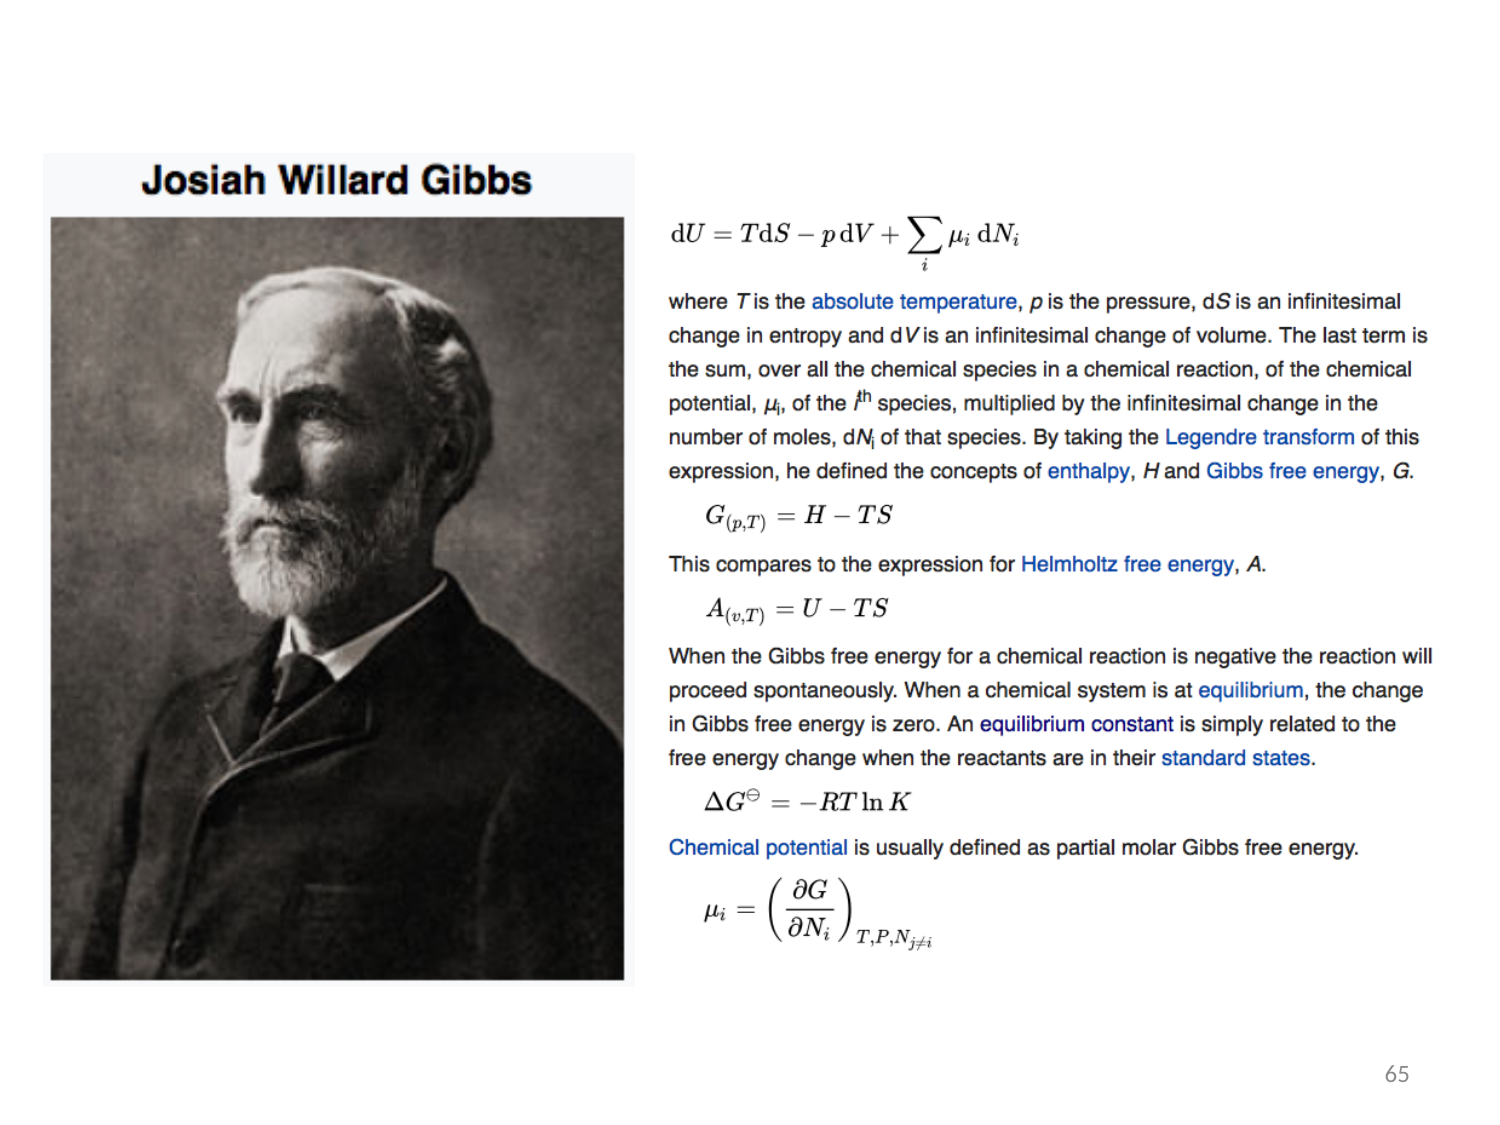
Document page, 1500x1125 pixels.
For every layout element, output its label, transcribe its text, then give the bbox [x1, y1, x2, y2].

picture [664, 212, 1440, 959]
slide_number 65 [1074, 1042, 1425, 1103]
picture [42, 153, 635, 988]
